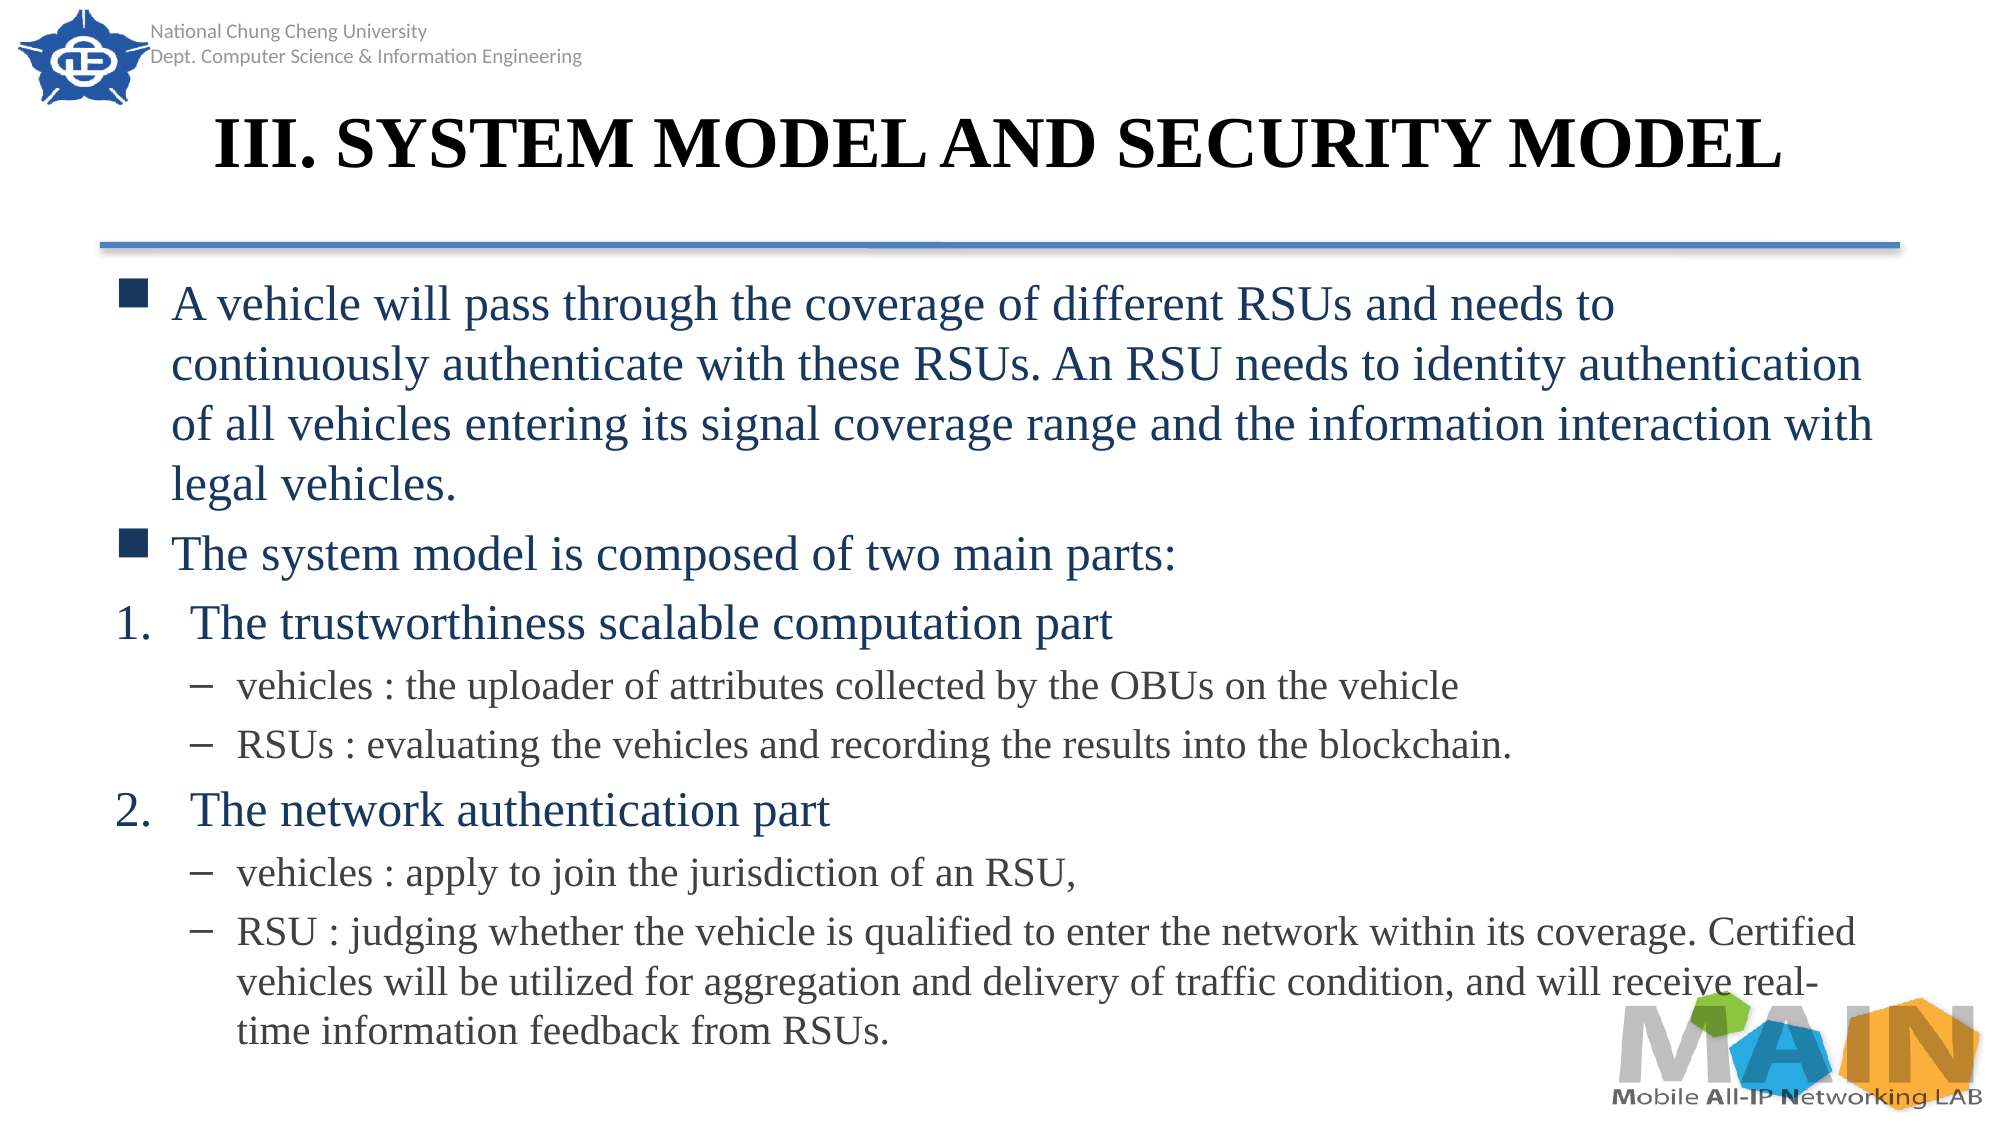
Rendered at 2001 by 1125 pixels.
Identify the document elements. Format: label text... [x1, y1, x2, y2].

list A vehicle will pass through the coverage of different RSUs and needs to continuously authenticate with these RSUs. An RSU needs to identity authentication of all vehicles entering its signal coverage range and the information interaction with legal vehicles. The system model is composed of two main parts: The trustworthiness scalable computation part vehicles : the uploader of attributes collected by the OBUs on the vehicle RSUs : evaluating the vehicles and recording the results into the blockchain. The network authentication part vehicles : apply to join the jurisdiction of an RSU, RSU : judging whether the vehicle is qualified to enter the network within its coverage. Certified vehicles will be utilized for aggregation and delivery of traffic condition, and will receive real-time information feedback from RSUs. [99, 262, 1900, 1005]
title III. SYSTEM MODEL AND SECURITY MODEL [99, 45, 1900, 233]
picture [1400, 987, 1984, 1113]
picture [0, 0, 168, 113]
